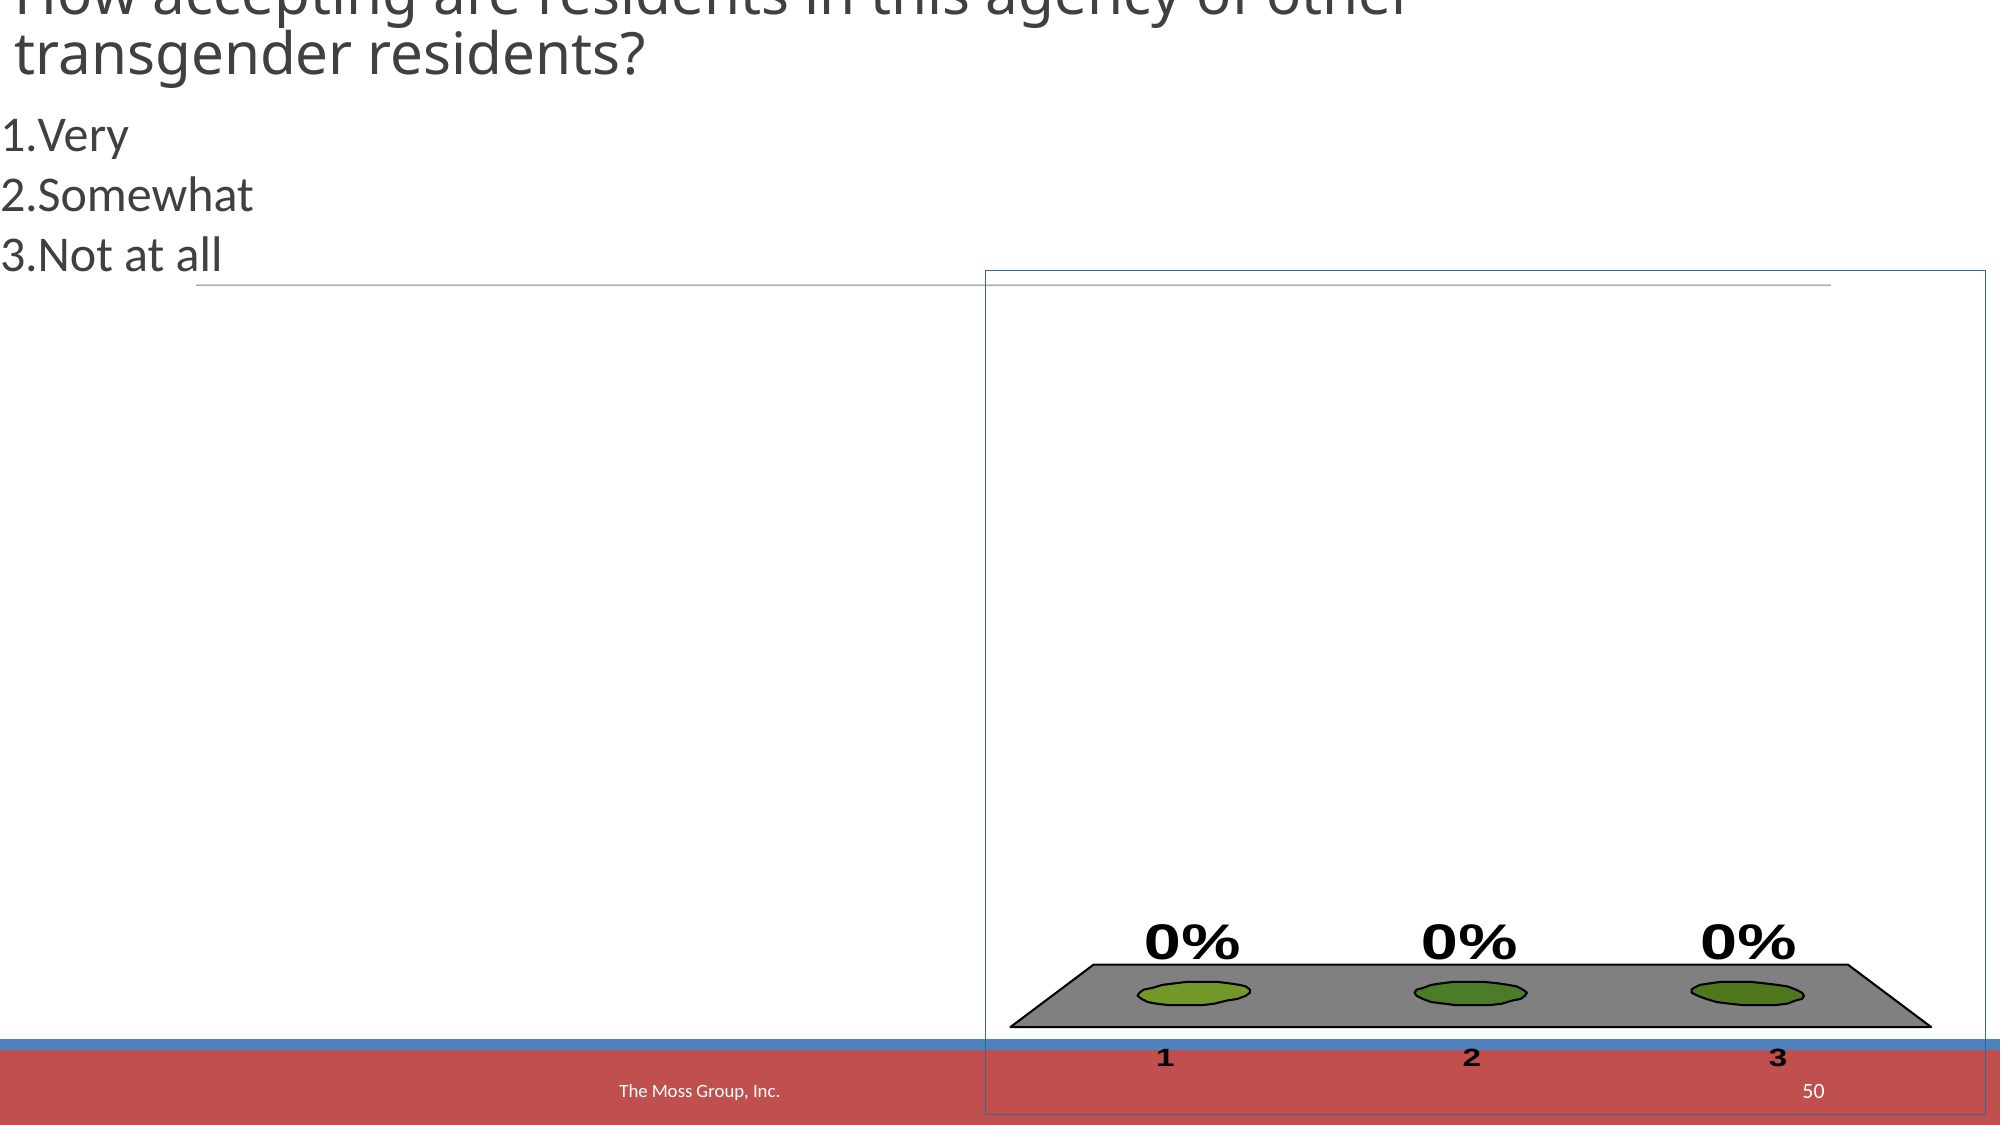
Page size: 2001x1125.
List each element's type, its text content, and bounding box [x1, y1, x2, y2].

picture [985, 270, 1986, 1115]
text_box The Moss Group, Inc. [604, 1059, 982, 1120]
text_box Very Somewhat Not at all [0, 93, 900, 670]
text_box How accepting are residents in this agency of other transgender residents? [0, 0, 1717, 94]
